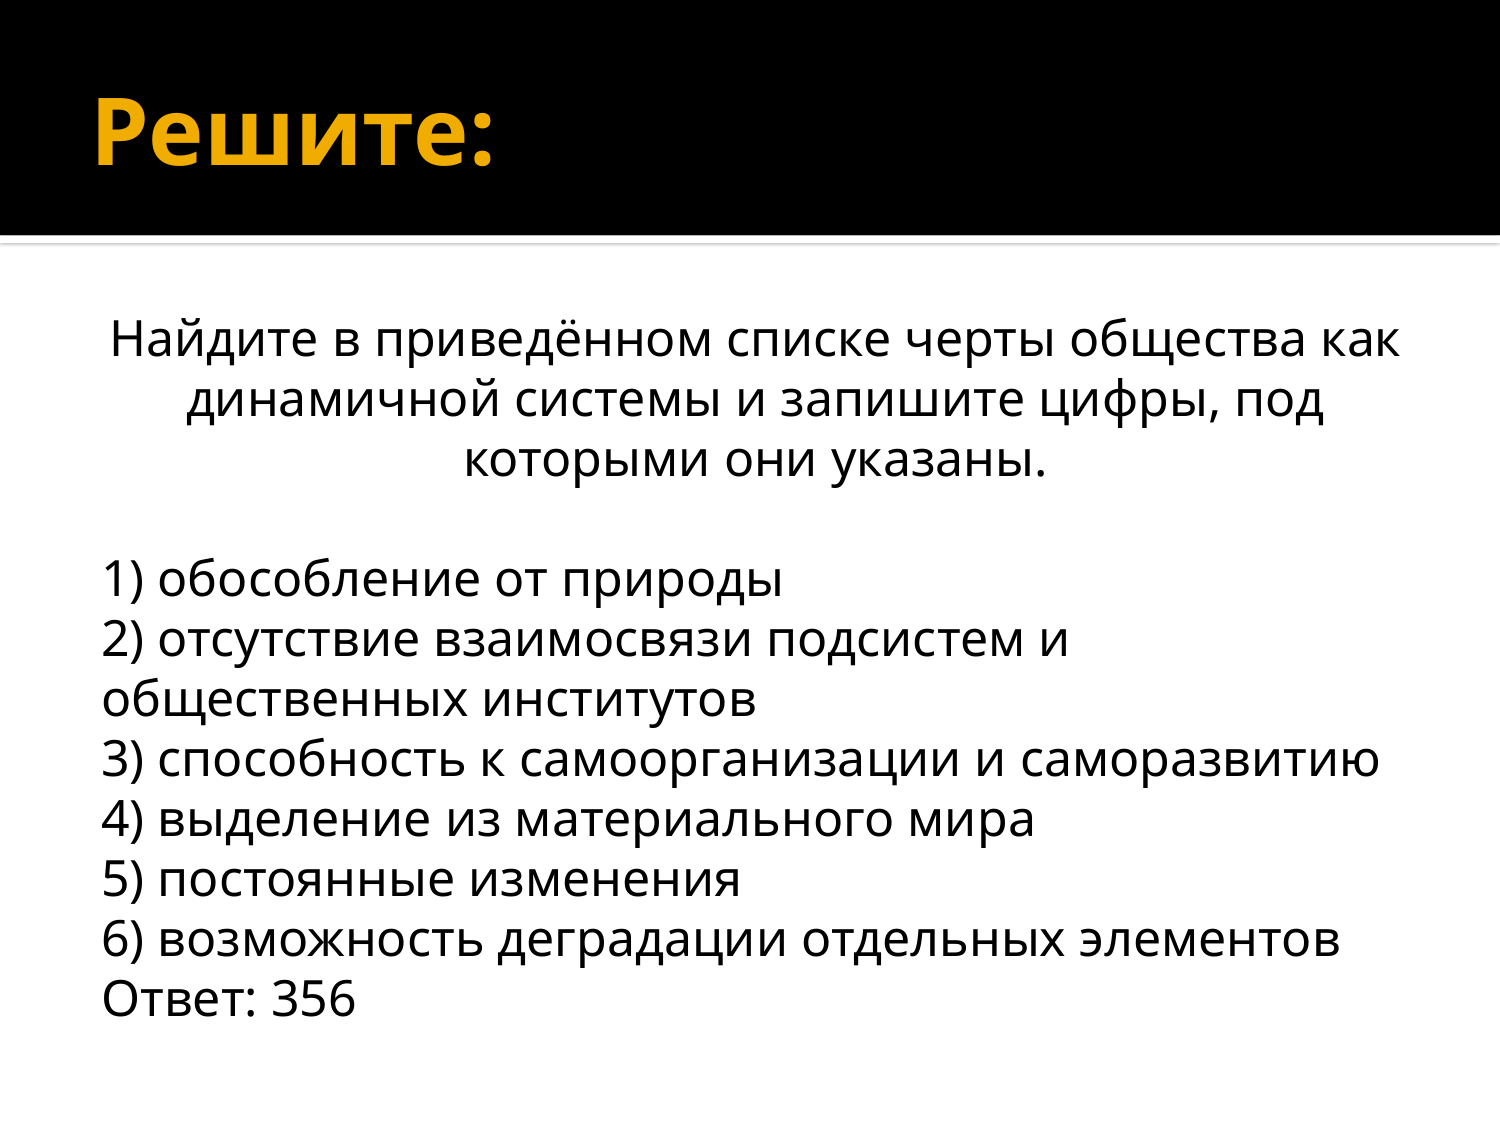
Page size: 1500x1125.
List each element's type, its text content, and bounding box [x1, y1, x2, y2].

list Найдите в приведённом списке черты общества как динамичной системы и запишите цифры, под которыми они указаны. 1) обособление от природы 2) отсутствие взаимосвязи подсистем и общественных институтов 3) способность к самоорганизации и саморазвитию 4) выделение из материального мира 5) постоянные изменения 6) возможность деградации отдельных элементов Ответ: 356 [75, 291, 1425, 1050]
title Решите: [75, 25, 1425, 231]
